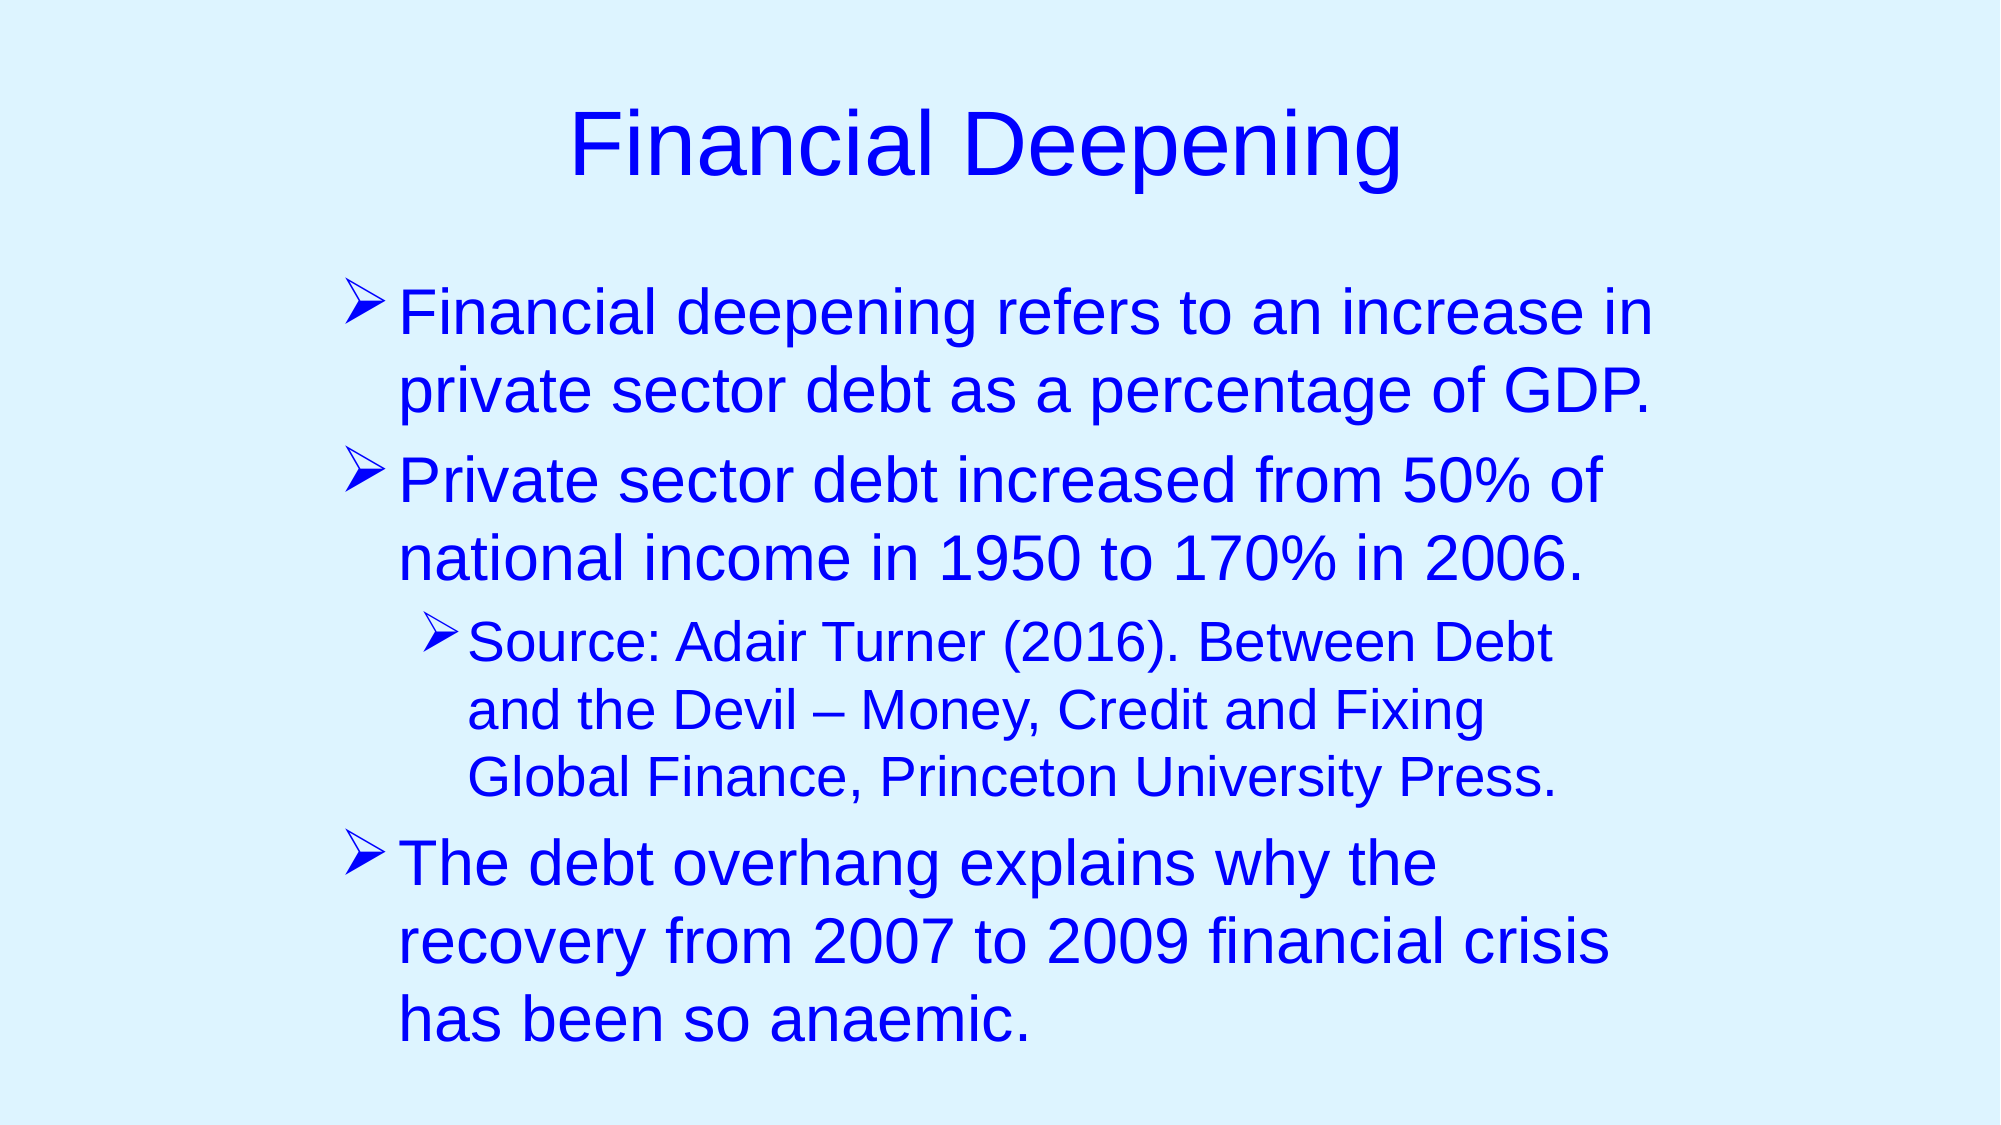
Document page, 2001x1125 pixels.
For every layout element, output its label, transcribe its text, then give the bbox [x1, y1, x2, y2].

list Financial deepening refers to an increase in private sector debt as a percentage of GDP. Private sector debt increased from 50% of national income in 1950 to 170% in 2006. Source: Adair Turner (2016). Between Debt and the Devil – Money, Credit and Fixing Global Finance, Princeton University Press. The debt overhang explains why the recovery from 2007 to 2009 financial crisis has been so anaemic. [324, 262, 1675, 1071]
title Financial Deepening [99, 45, 1900, 233]
